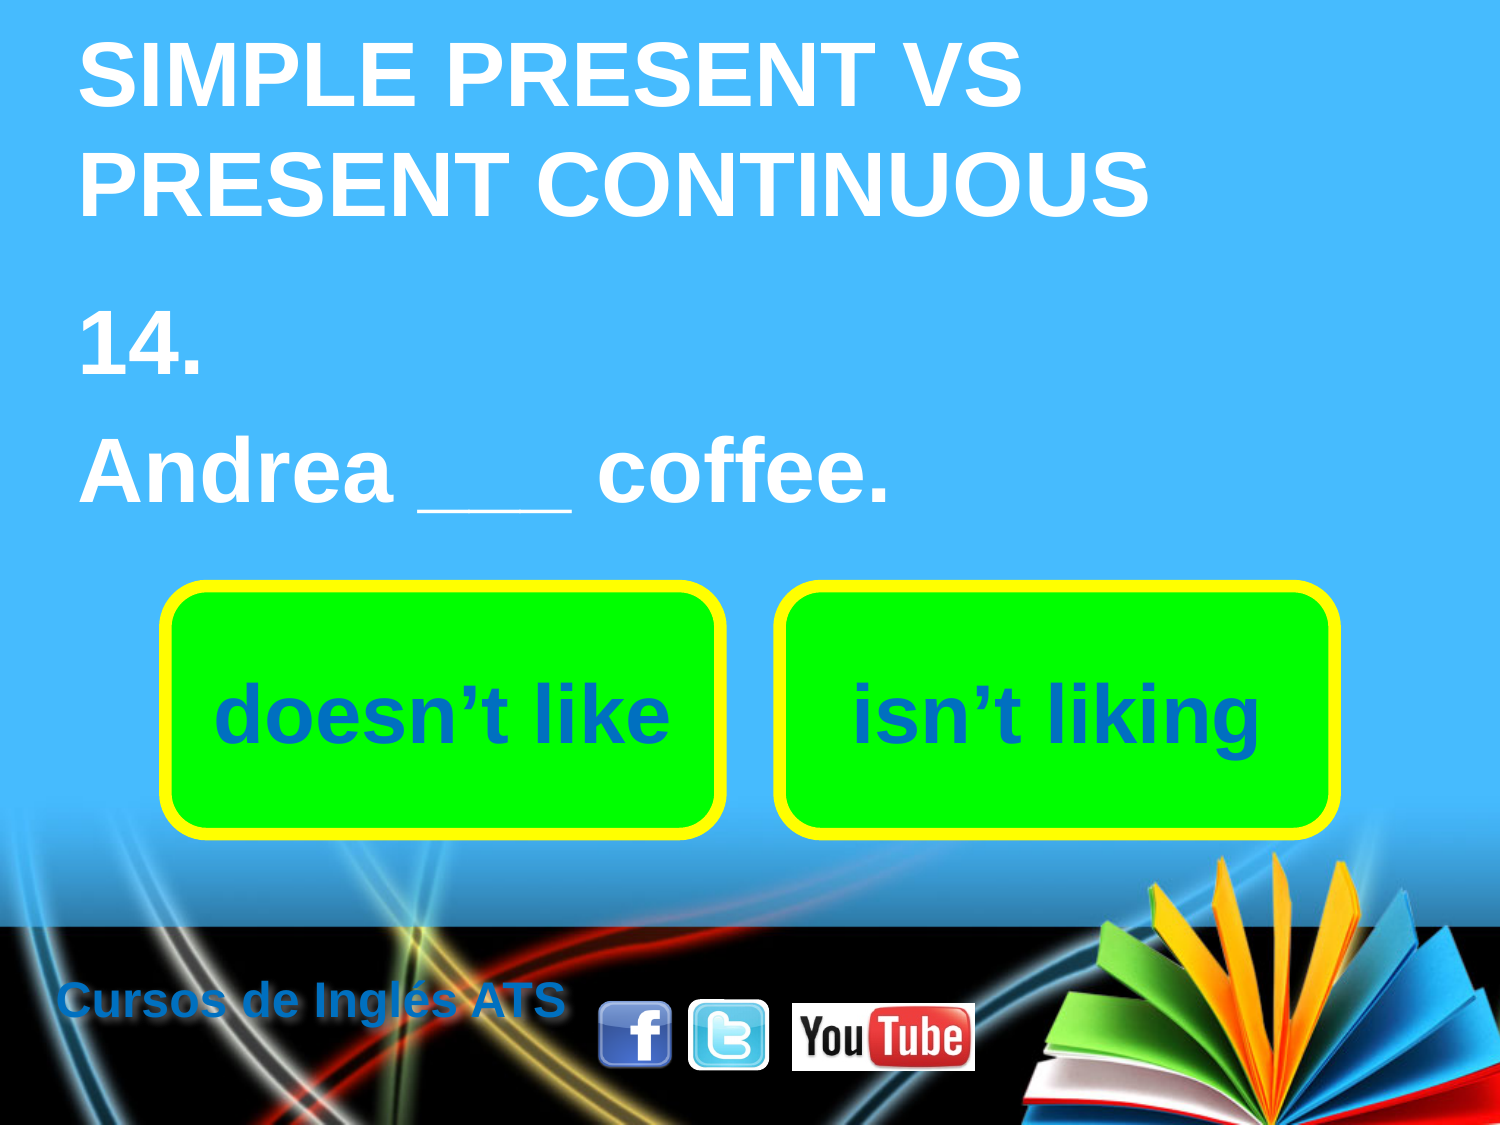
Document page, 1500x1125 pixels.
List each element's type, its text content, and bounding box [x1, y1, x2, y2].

text_box isn’t liking [777, 583, 1337, 837]
title SIMPLE PRESENT VS PRESENT CONTINUOUS [62, 12, 1438, 238]
text_box doesn’t like [163, 583, 723, 837]
text_box Cursos de Inglés ATS [39, 986, 594, 1072]
picture [0, 0, 1500, 1125]
list 14. Andrea ___ coffee. [62, 274, 1438, 563]
